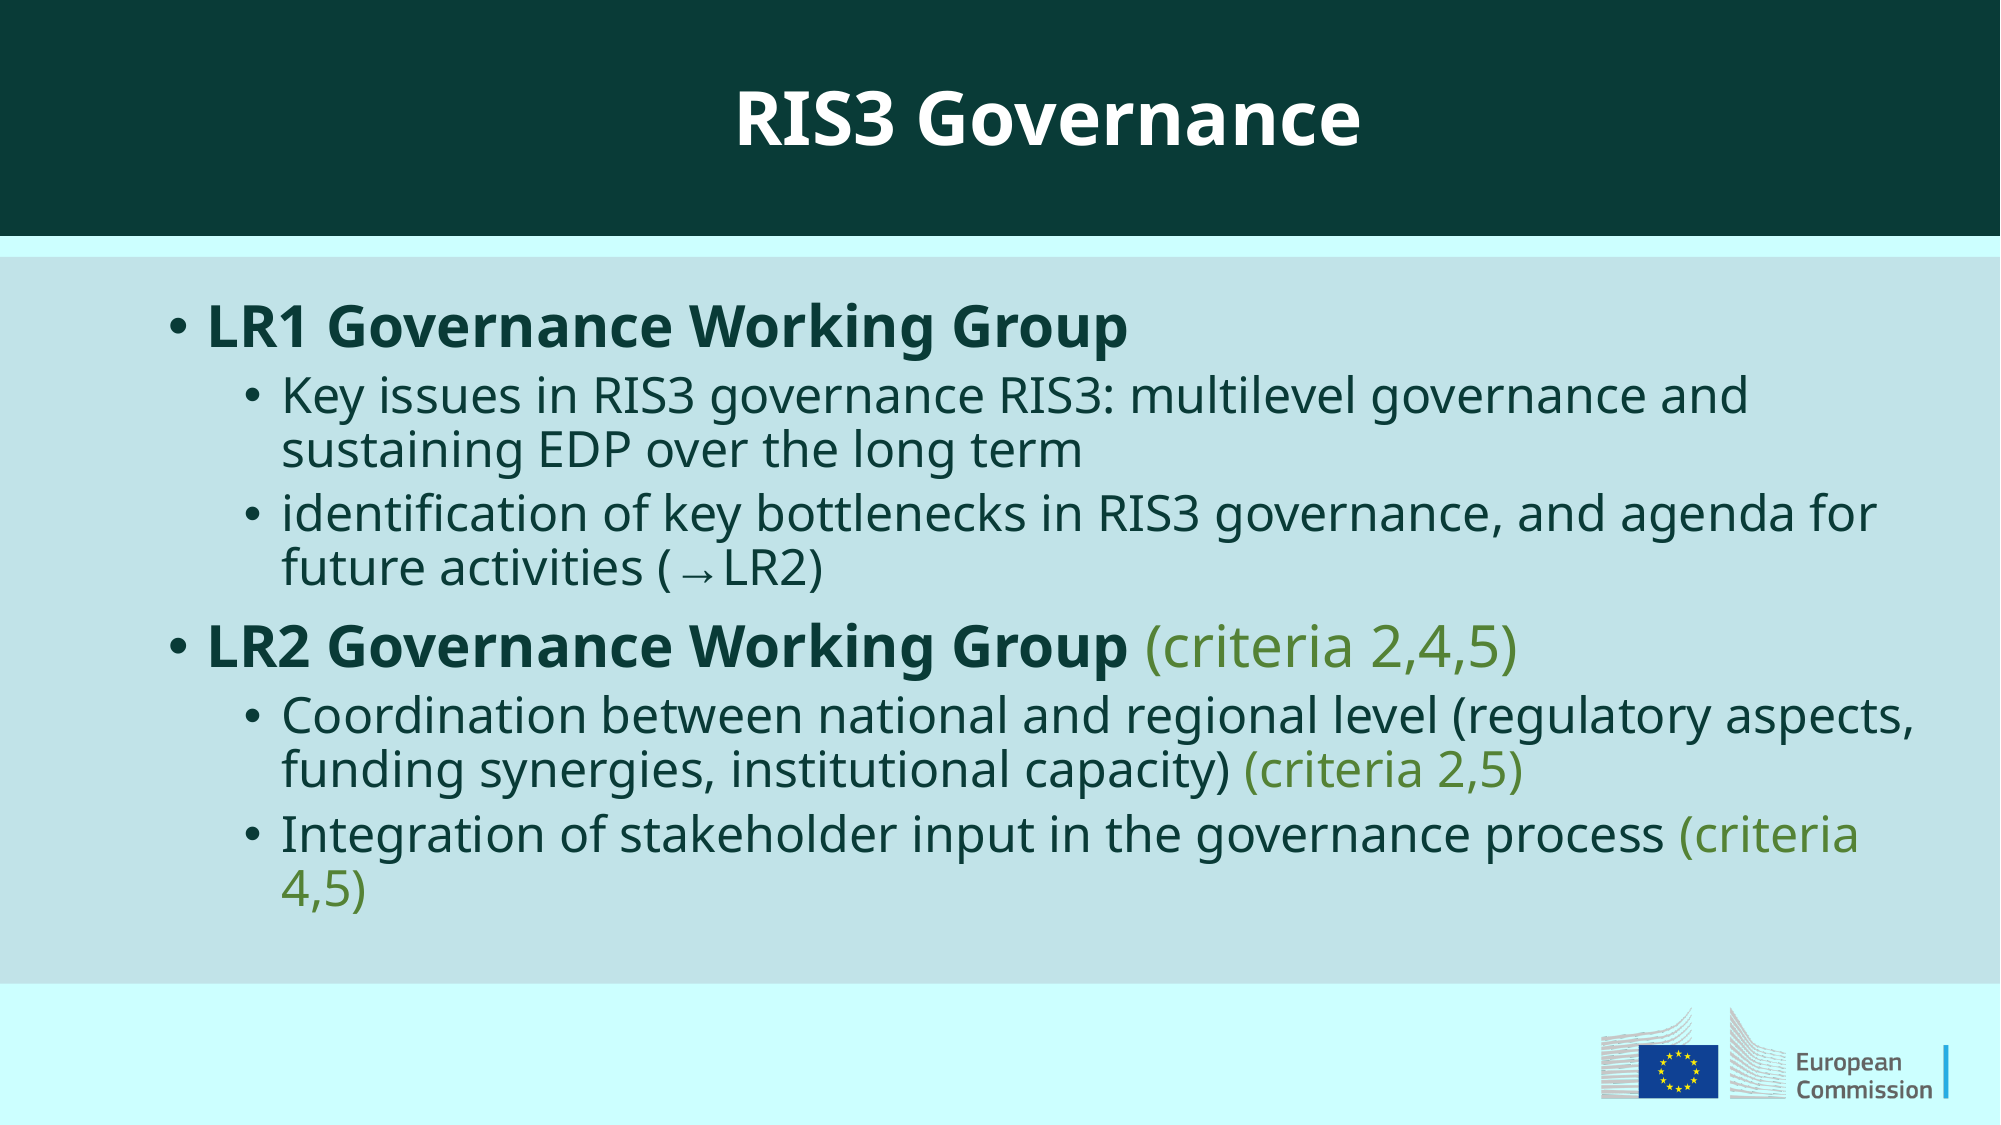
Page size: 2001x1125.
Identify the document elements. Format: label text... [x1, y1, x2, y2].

list LR1 Governance Working Group Key issues in RIS3 governance RIS3: multilevel governance and sustaining EDP over the long term identification of key bottlenecks in RIS3 governance, and agenda for future activities (→LR2) LR2 Governance Working Group (criteria 2,4,5) Coordination between national and regional level (regulatory aspects, funding synergies, institutional capacity) (criteria 2,5) Integration of stakeholder input in the governance process (criteria 4,5) [154, 289, 1942, 883]
list RIS3 Governance [154, 73, 1942, 236]
picture [1572, 993, 1977, 1112]
